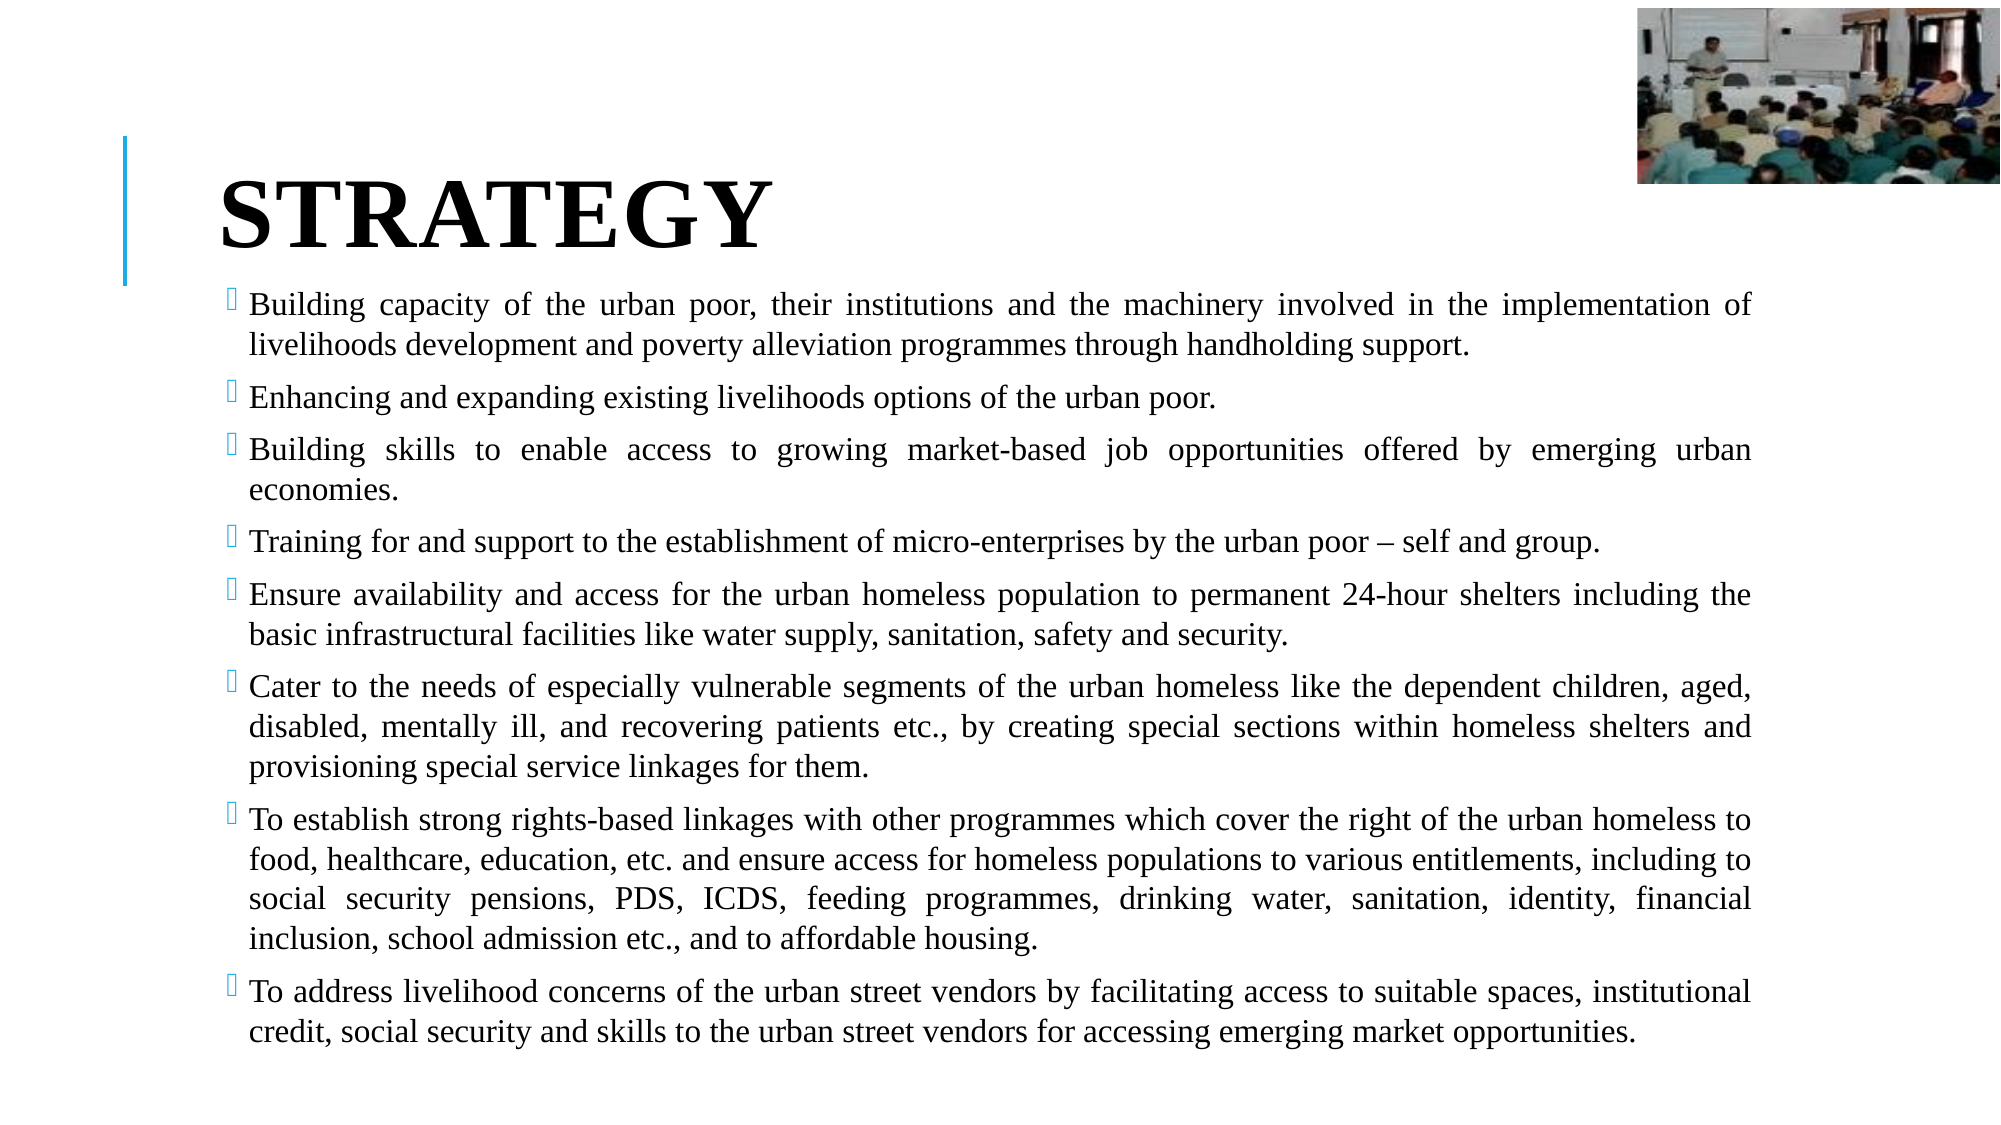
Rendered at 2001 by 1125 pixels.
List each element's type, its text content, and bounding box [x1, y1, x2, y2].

list Building capacity of the urban poor, their institutions and the machinery involved in the implementation of livelihoods development and poverty alleviation programmes through handholding support. Enhancing and expanding existing livelihoods options of the urban poor. Building skills to enable access to growing market-based job opportunities offered by emerging urban economies. Training for and support to the establishment of micro-enterprises by the urban poor – self and group. Ensure availability and access for the urban homeless population to permanent 24-hour shelters including the basic infrastructural facilities like water supply, sanitation, safety and security. Cater to the needs of especially vulnerable segments of the urban homeless like the dependent children, aged, disabled, mentally ill, and recovering patients etc., by creating special sections within homeless shelters and provisioning special service linkages for them. To establish strong rights-based linkages with other programmes which cover the right of the urban homeless to food, healthcare, education, etc. and ensure access for homeless populations to various entitlements, including to social security pensions, PDS, ICDS, feeding programmes, drinking water, sanitation, identity, financial inclusion, school admission etc., and to affordable housing. To address livelihood concerns of the urban street vendors by facilitating access to suitable spaces, institutional credit, social security and skills to the urban street vendors for accessing emerging market opportunities. [168, 275, 1763, 1035]
picture [1637, 8, 2000, 184]
title Strategy [203, 96, 1798, 342]
